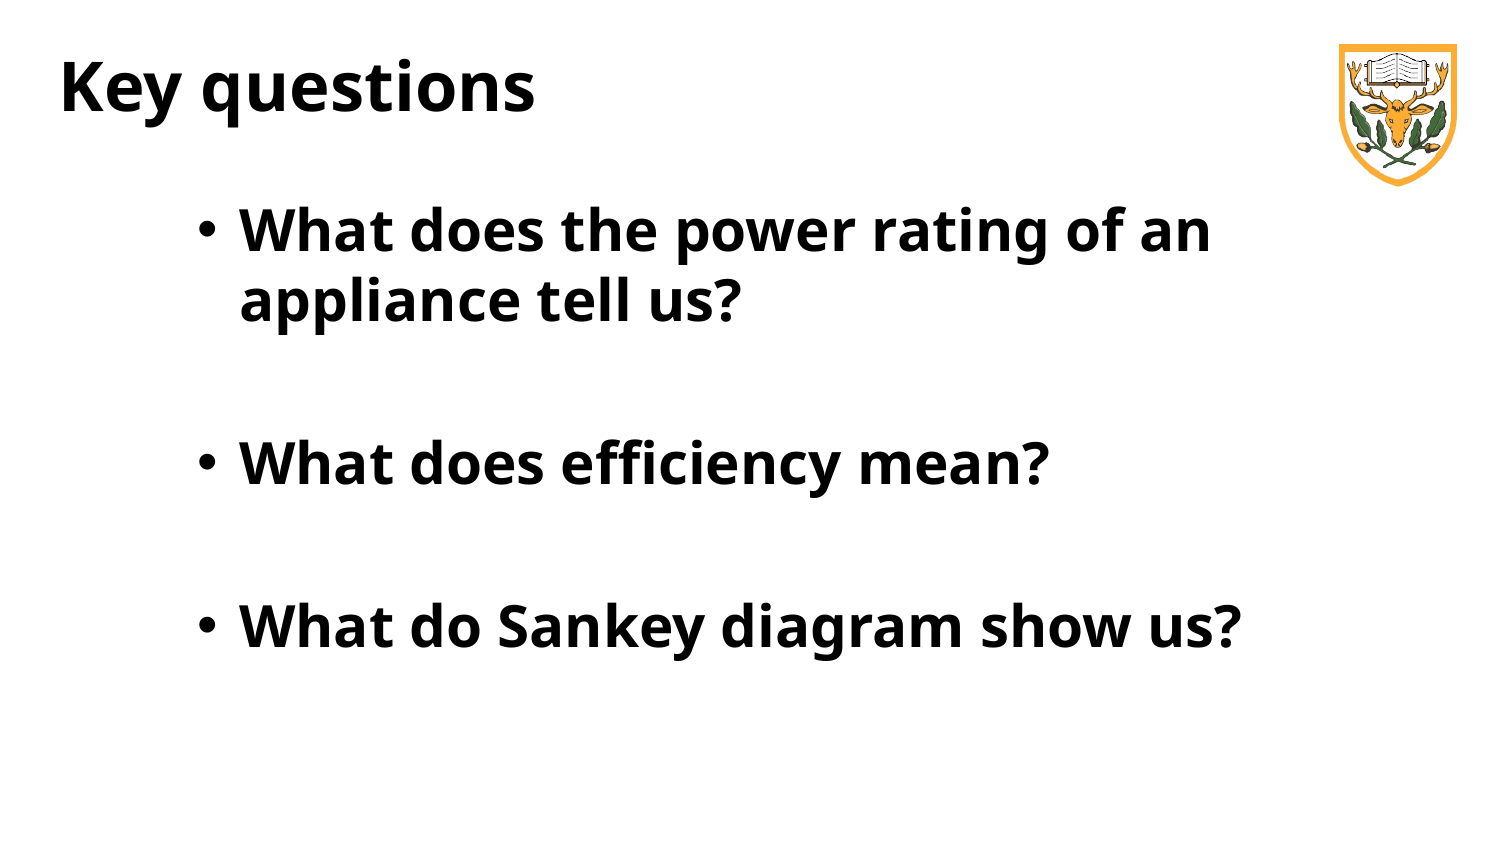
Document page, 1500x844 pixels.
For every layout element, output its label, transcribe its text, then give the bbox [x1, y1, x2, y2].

title Key questions [43, 13, 1394, 155]
list What does the power rating of an appliance tell us? What does efficiency mean? What do Sankey diagram show us? [182, 186, 1285, 812]
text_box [1338, 44, 1457, 187]
